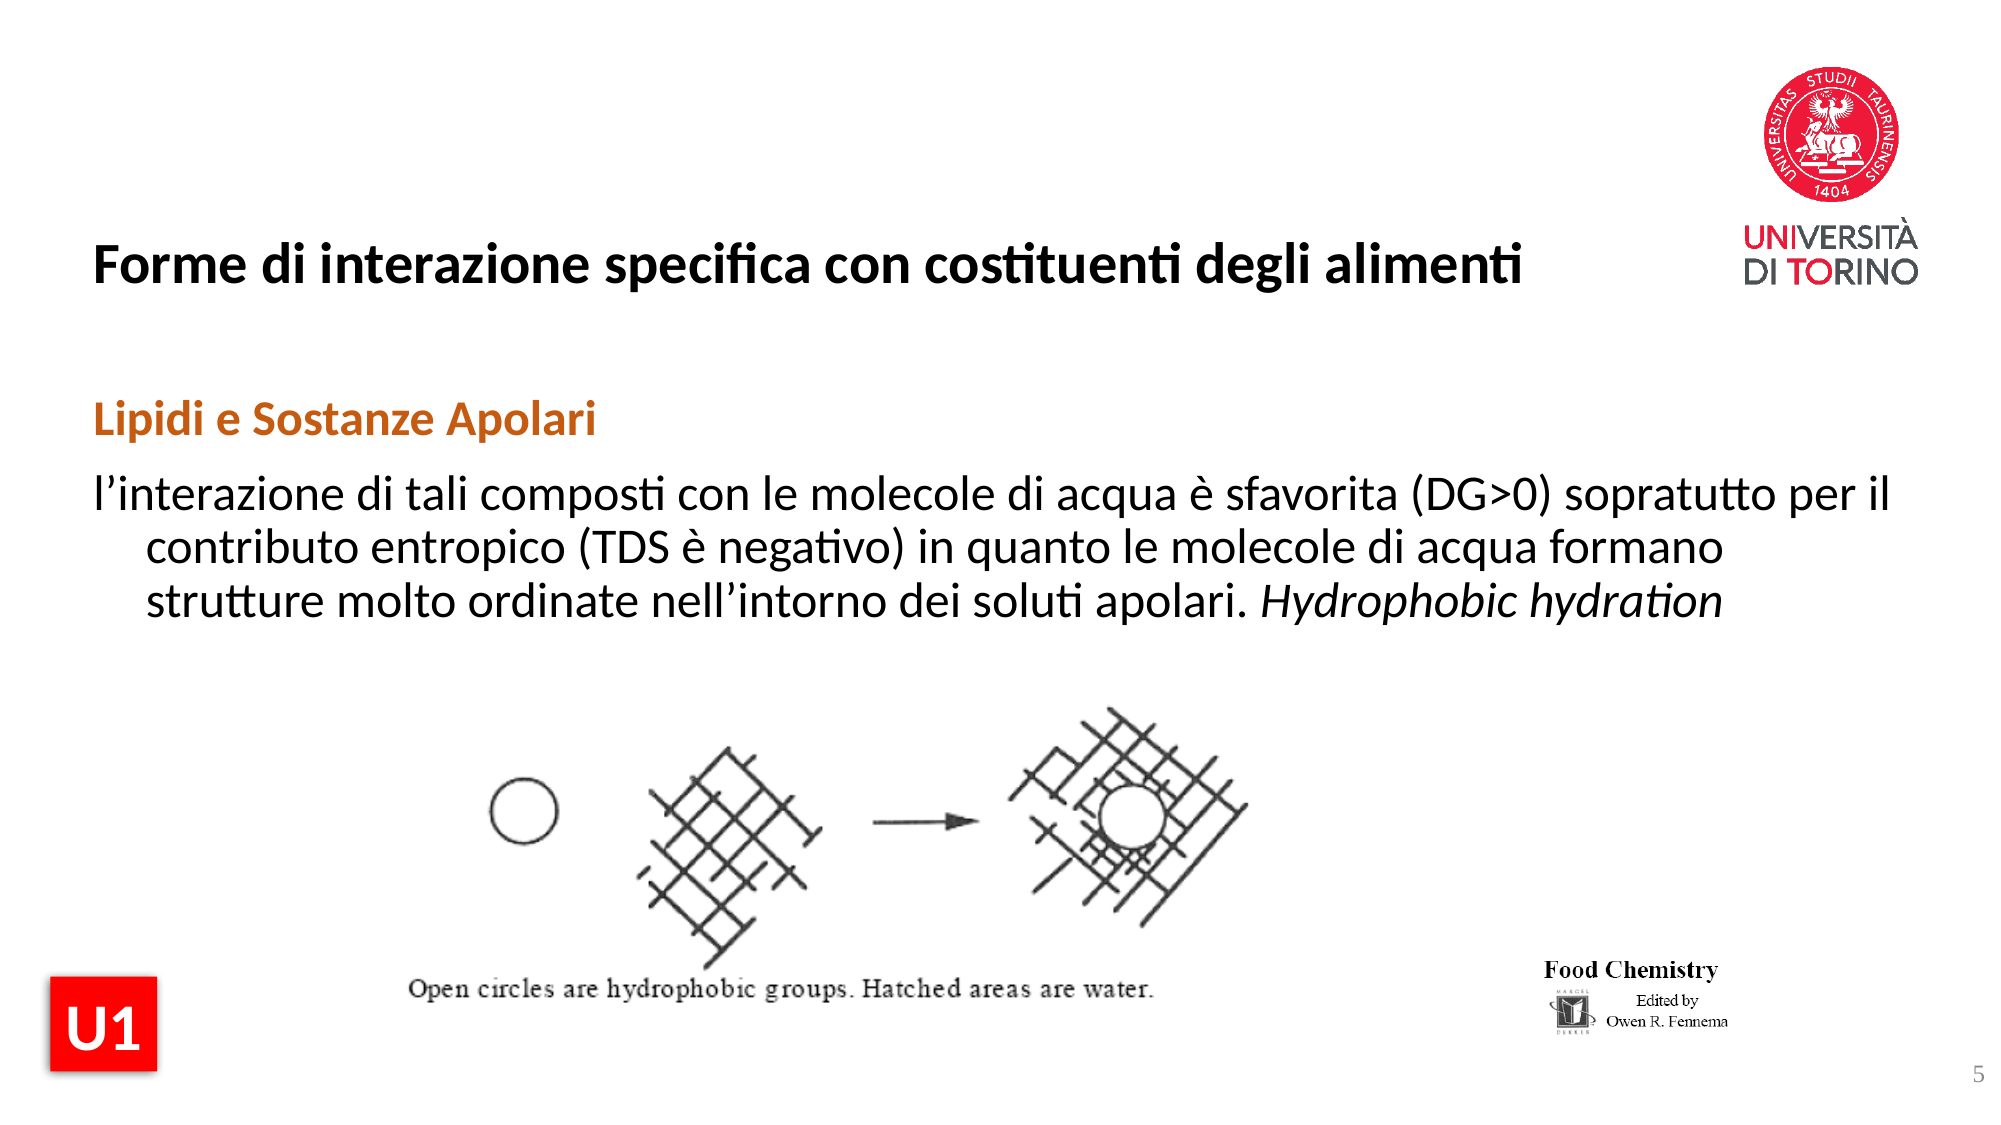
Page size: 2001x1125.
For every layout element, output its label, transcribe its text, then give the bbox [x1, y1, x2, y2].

text_box U1 [50, 976, 158, 1072]
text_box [1524, 949, 1733, 1039]
picture [397, 692, 1325, 1013]
list Forme di interazione specifica con costituenti degli alimenti Lipidi e Sostanze Apolari l’interazione di tali composti con le molecole di acqua è sfavorita (DG>0) sopratutto per il contributo entropico (TDS è negativo) in quanto le molecole di acqua formano strutture molto ordinate nell’intorno dei soluti apolari. Hydrophobic hydration [78, 225, 1922, 974]
slide_number 5 [1550, 1042, 2000, 1103]
picture [1663, 0, 2000, 352]
